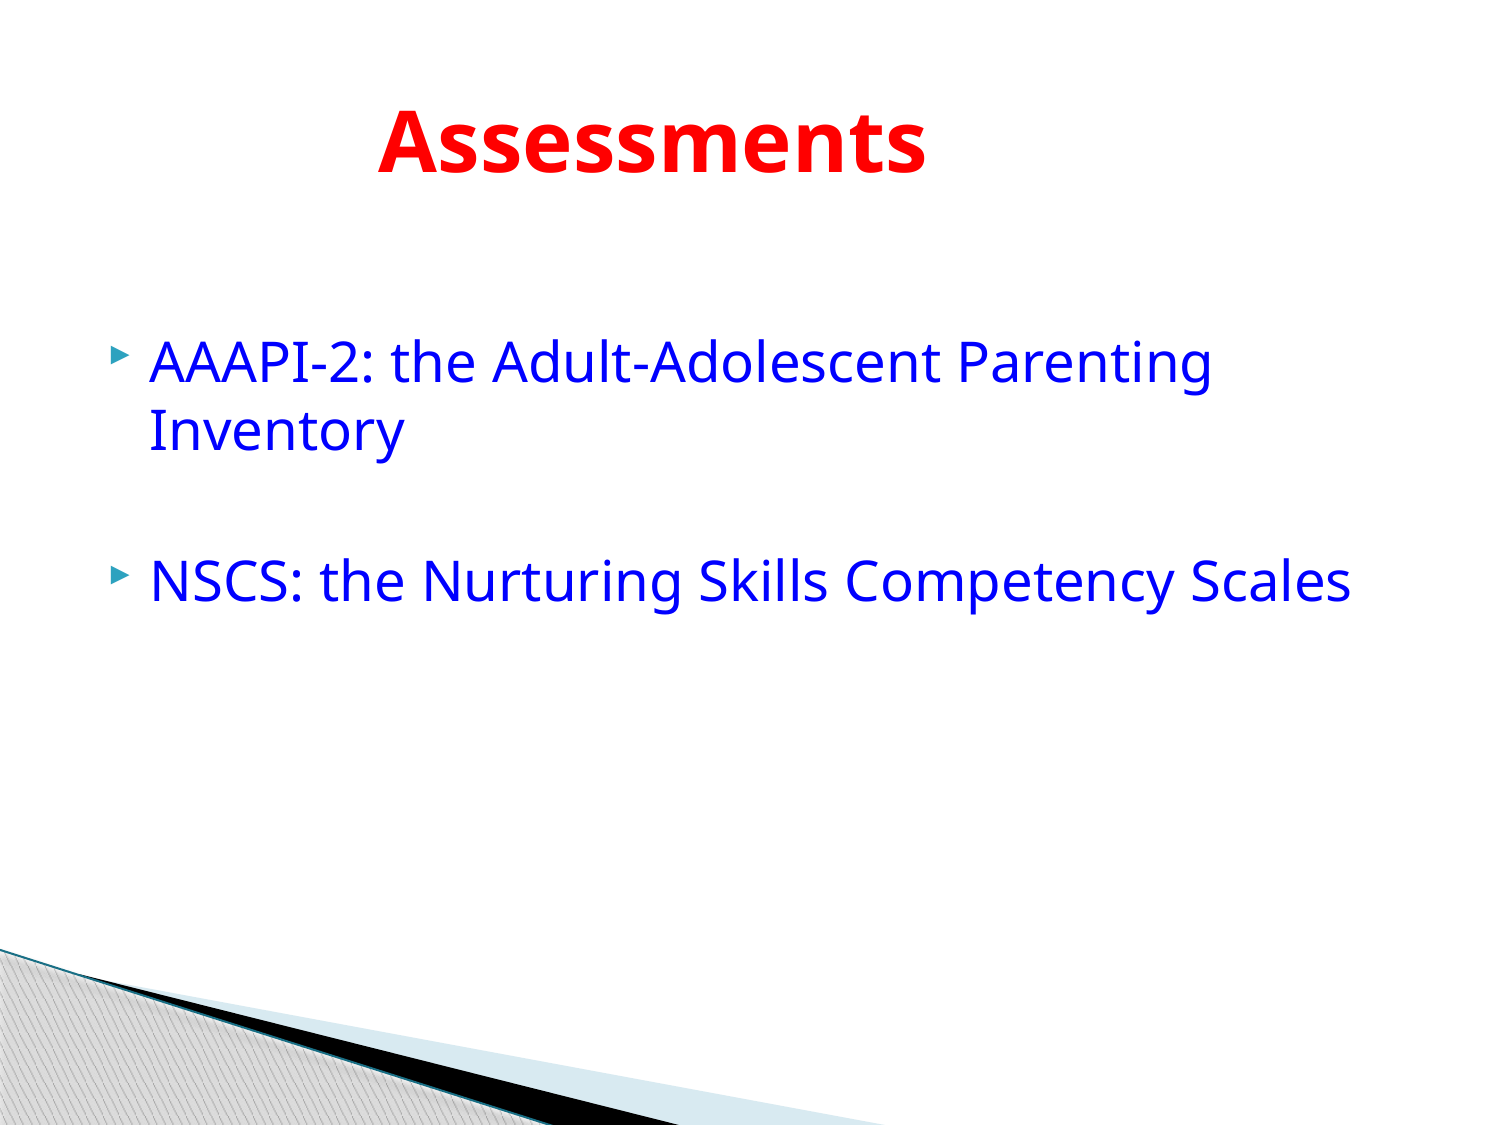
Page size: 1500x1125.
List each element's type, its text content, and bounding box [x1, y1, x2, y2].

list AAAPI-2: the Adult-Adolescent Parenting Inventory NSCS: the Nurturing Skills Competency Scales [75, 243, 1425, 986]
title Assessments [75, 45, 1425, 233]
